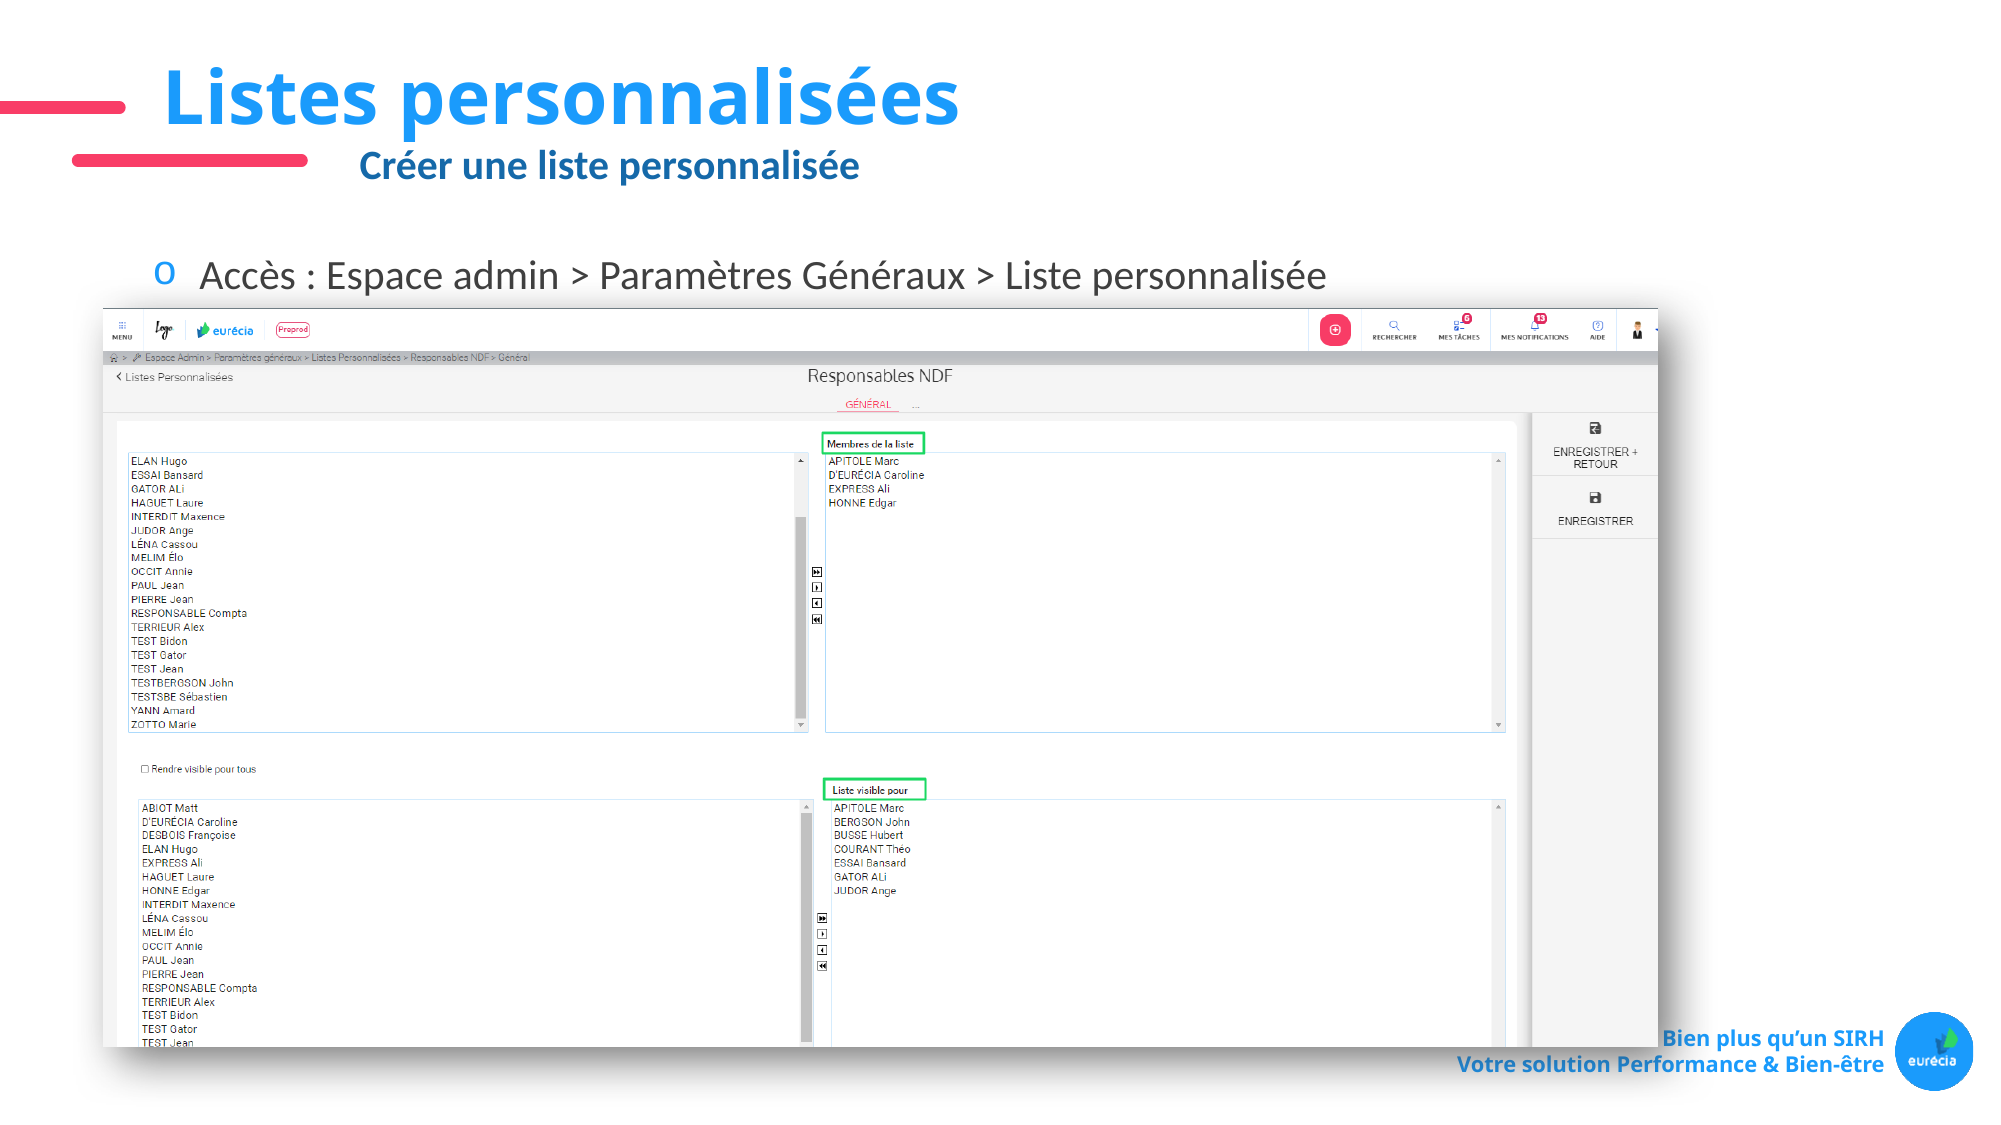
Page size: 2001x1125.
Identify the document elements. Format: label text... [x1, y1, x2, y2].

picture [103, 308, 1658, 1047]
list Créer une liste personnalisée [344, 136, 1873, 205]
list Accès : Espace admin > Paramètres Généraux > Liste personnalisée [137, 245, 1863, 960]
title Listes personnalisées [147, 0, 1873, 201]
picture [1895, 1012, 1974, 1091]
